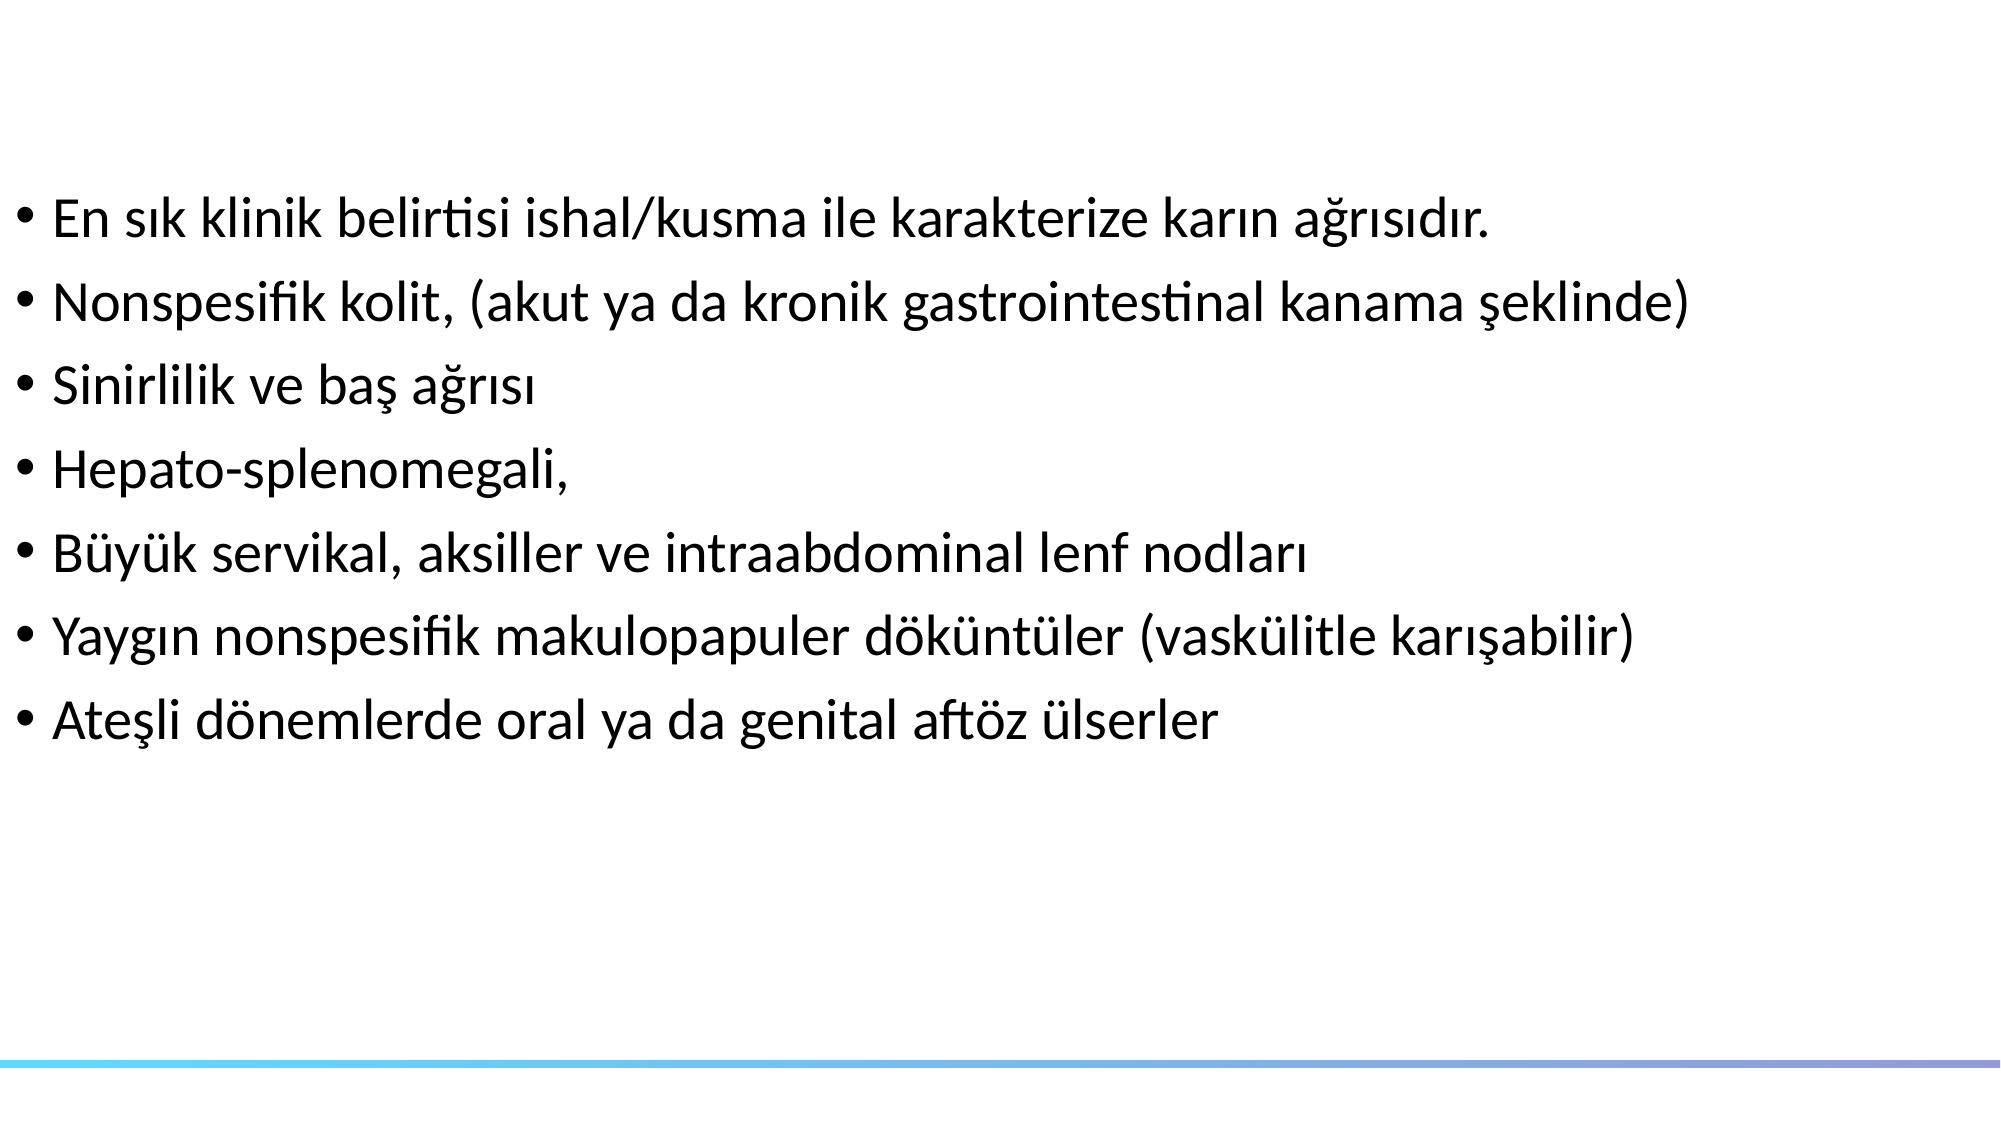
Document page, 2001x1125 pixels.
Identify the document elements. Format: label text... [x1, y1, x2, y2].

list En sık klinik belirtisi ishal/kusma ile karakterize karın ağrısıdır. Nonspesifik kolit, (akut ya da kronik gastrointestinal kanama şeklinde) Sinirlilik ve baş ağrısı Hepato-splenomegali, Büyük servikal, aksiller ve intraabdominal lenf nodları Yaygın nonspesifik makulopapuler döküntüler (vaskülitle karışabilir) Ateşli dönemlerde oral ya da genital aftöz ülserler [0, 179, 2000, 1014]
